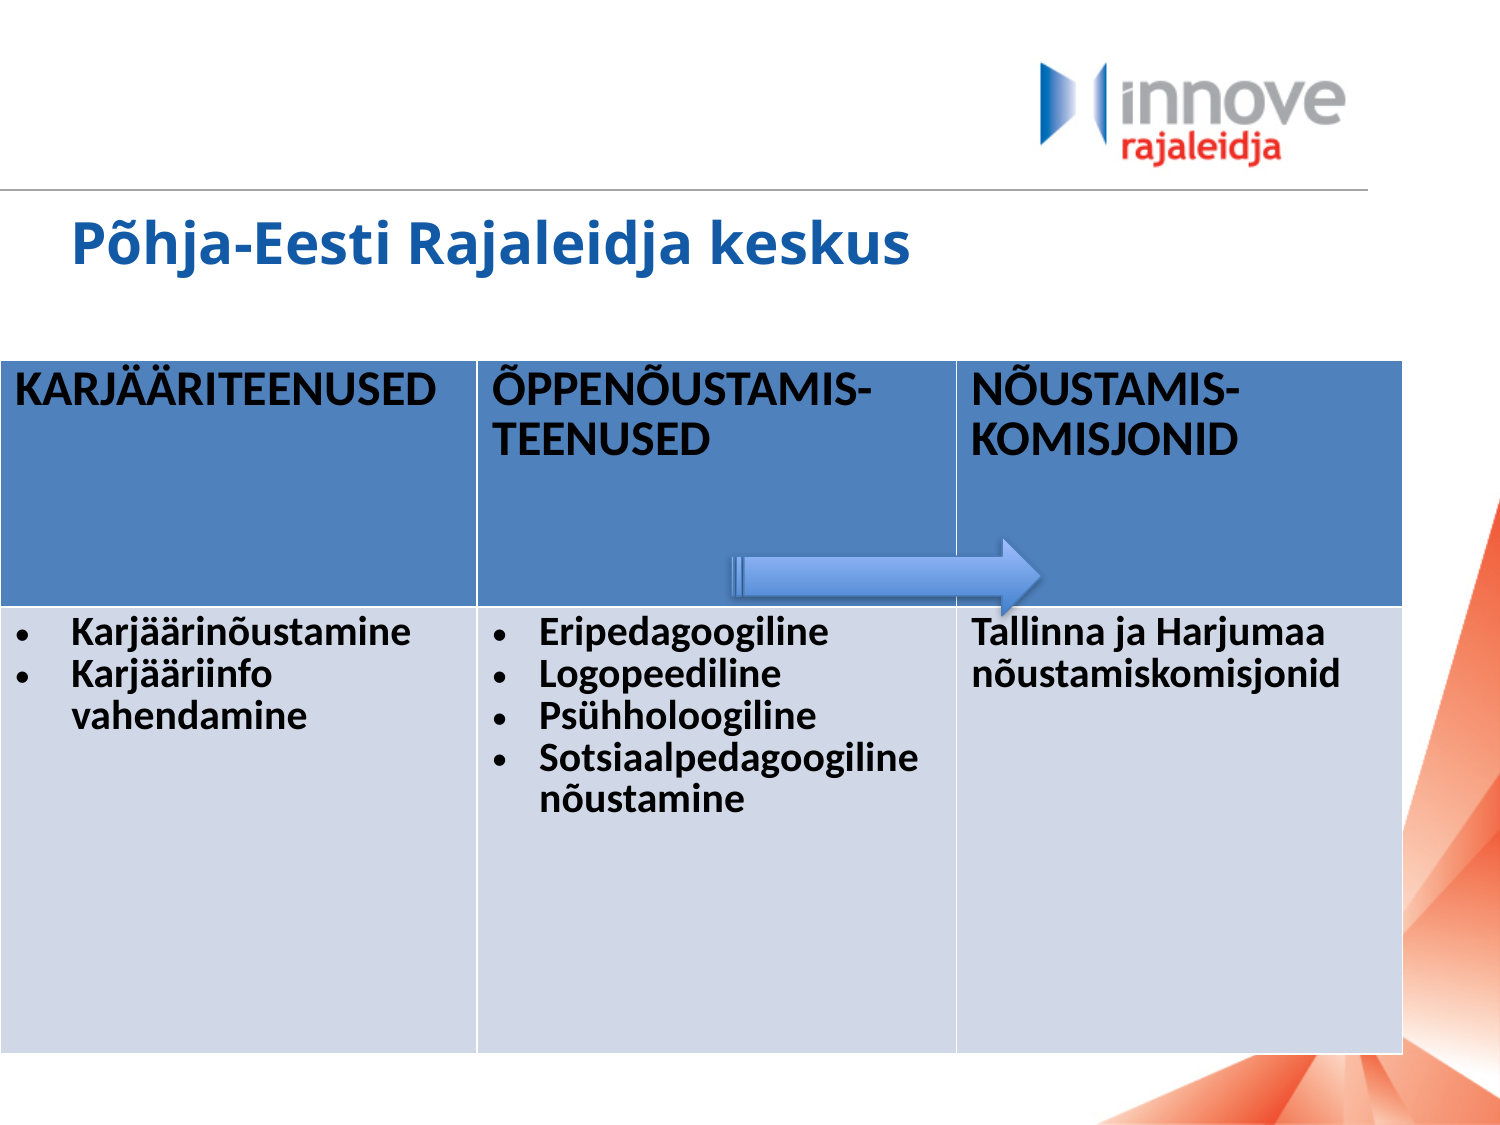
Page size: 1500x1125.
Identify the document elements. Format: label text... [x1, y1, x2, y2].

text_box [736, 555, 742, 597]
table_header KARJÄÄRITEENUSED [1, 361, 476, 606]
picture [0, 0, 1500, 1125]
table_cell Tallinna ja Harjumaa nõustamiskomisjonid [957, 608, 1402, 1053]
title Põhja-Eesti Rajaleidja keskus [55, 193, 1323, 360]
table_header NÕUSTAMIS-KOMISJONID [957, 361, 1402, 606]
text_box [743, 535, 1043, 617]
table_header ÕPPENÕUSTAMIS-TEENUSED [478, 361, 956, 606]
table_cell Eripedagoogiline Logopeediline Psühholoogiline Sotsiaalpedagoogiline nõustamine [478, 608, 956, 1053]
table_cell Karjäärinõustamine Karjääriinfo vahendamine [1, 608, 476, 1053]
text_box [731, 555, 735, 597]
